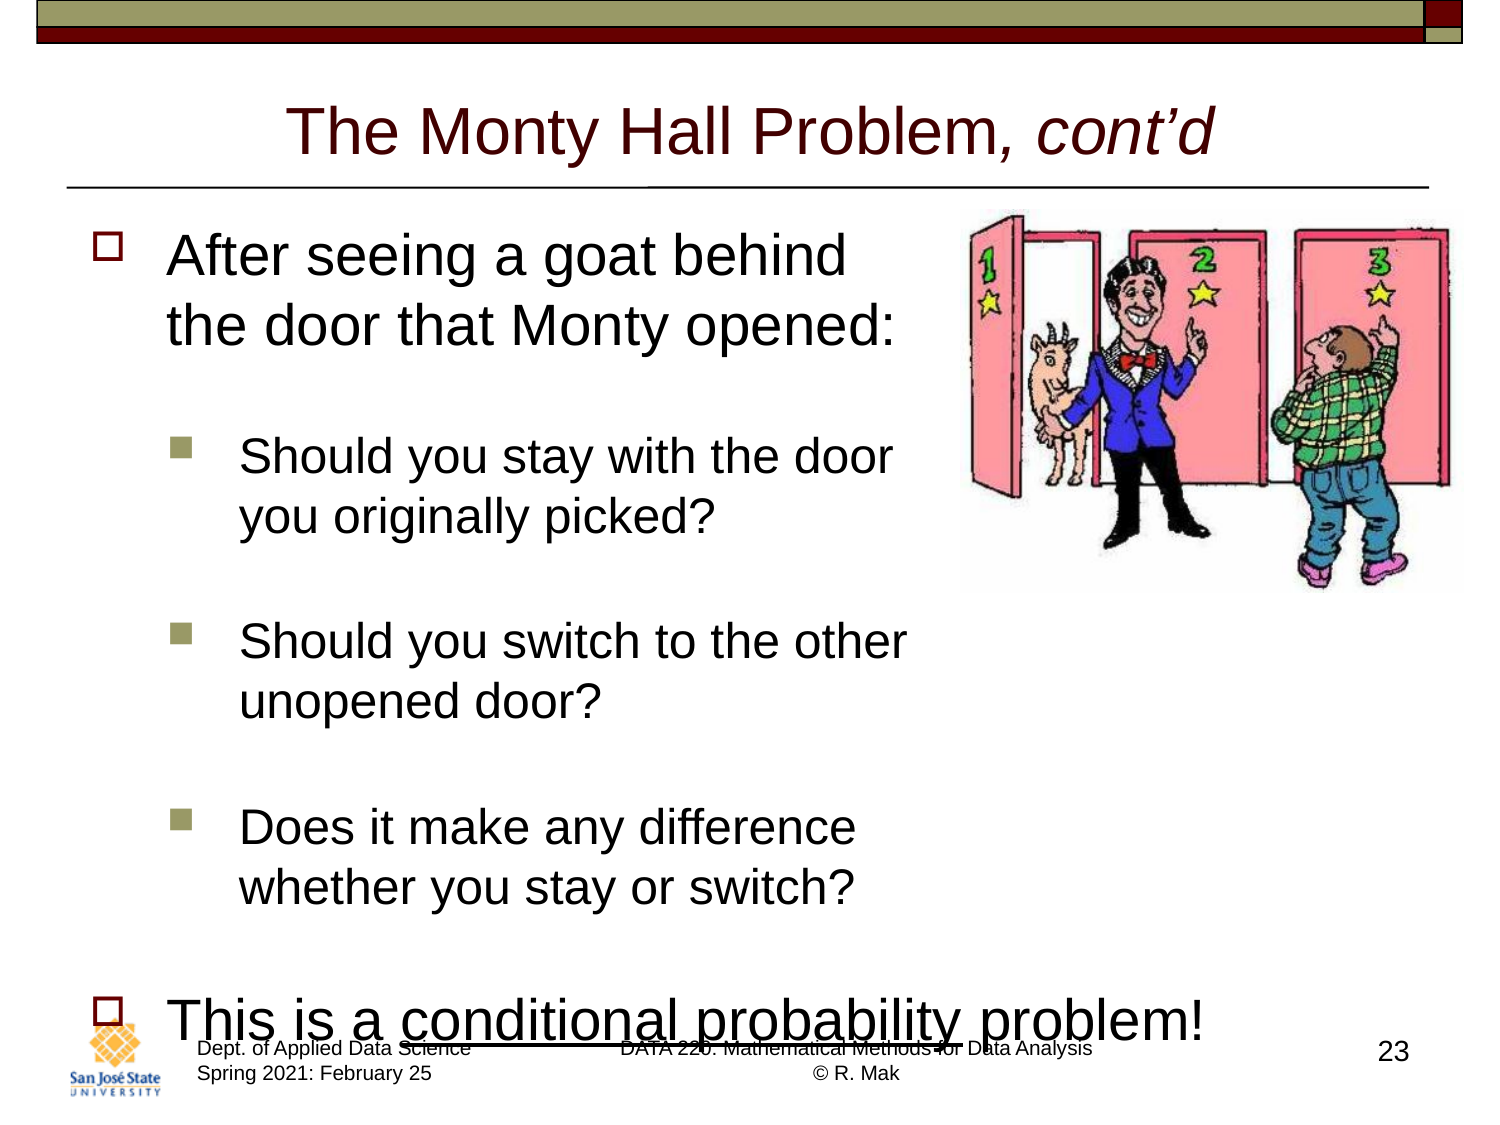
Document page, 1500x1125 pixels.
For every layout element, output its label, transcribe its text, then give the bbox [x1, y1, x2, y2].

list After seeing a goat behind the door that Monty opened: Should you stay with the door you originally picked? Should you switch to the other unopened door? Does it make any difference whether you stay or switch? This is a conditional probability problem! [75, 209, 1425, 1006]
picture [959, 209, 1464, 593]
slide_number 23 [1305, 1025, 1425, 1100]
picture [60, 1012, 166, 1112]
title The Monty Hall Problem, cont’d [75, 67, 1425, 175]
picture [96, 1012, 118, 1022]
